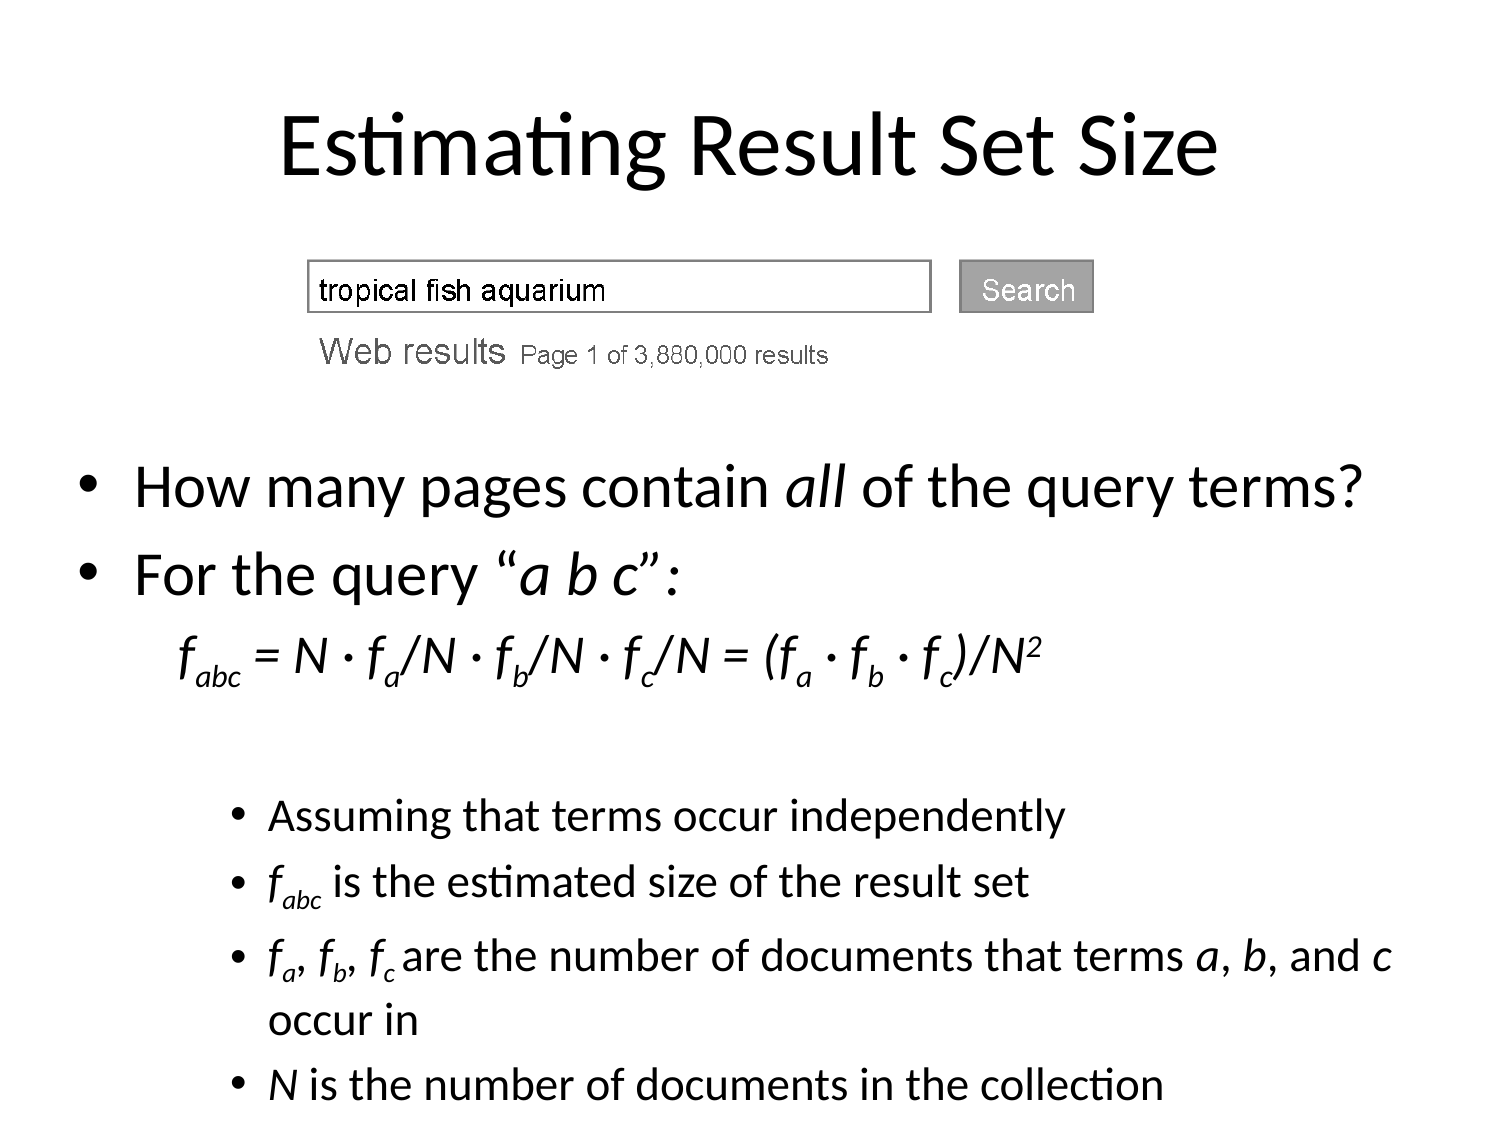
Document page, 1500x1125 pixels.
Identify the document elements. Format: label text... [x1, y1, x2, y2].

picture [299, 249, 1103, 376]
list How many pages contain all of the query terms? For the query “a b c”: fabc = N · fa/N · fb/N · fc/N = (fa · fb · fc)/N2 Assuming that terms occur independently fabc is the estimated size of the result set fa, fb, fc are the number of documents that terms a, b, and c occur in N is the number of documents in the collection [62, 437, 1413, 1125]
title Estimating Result Set Size [75, 45, 1425, 233]
